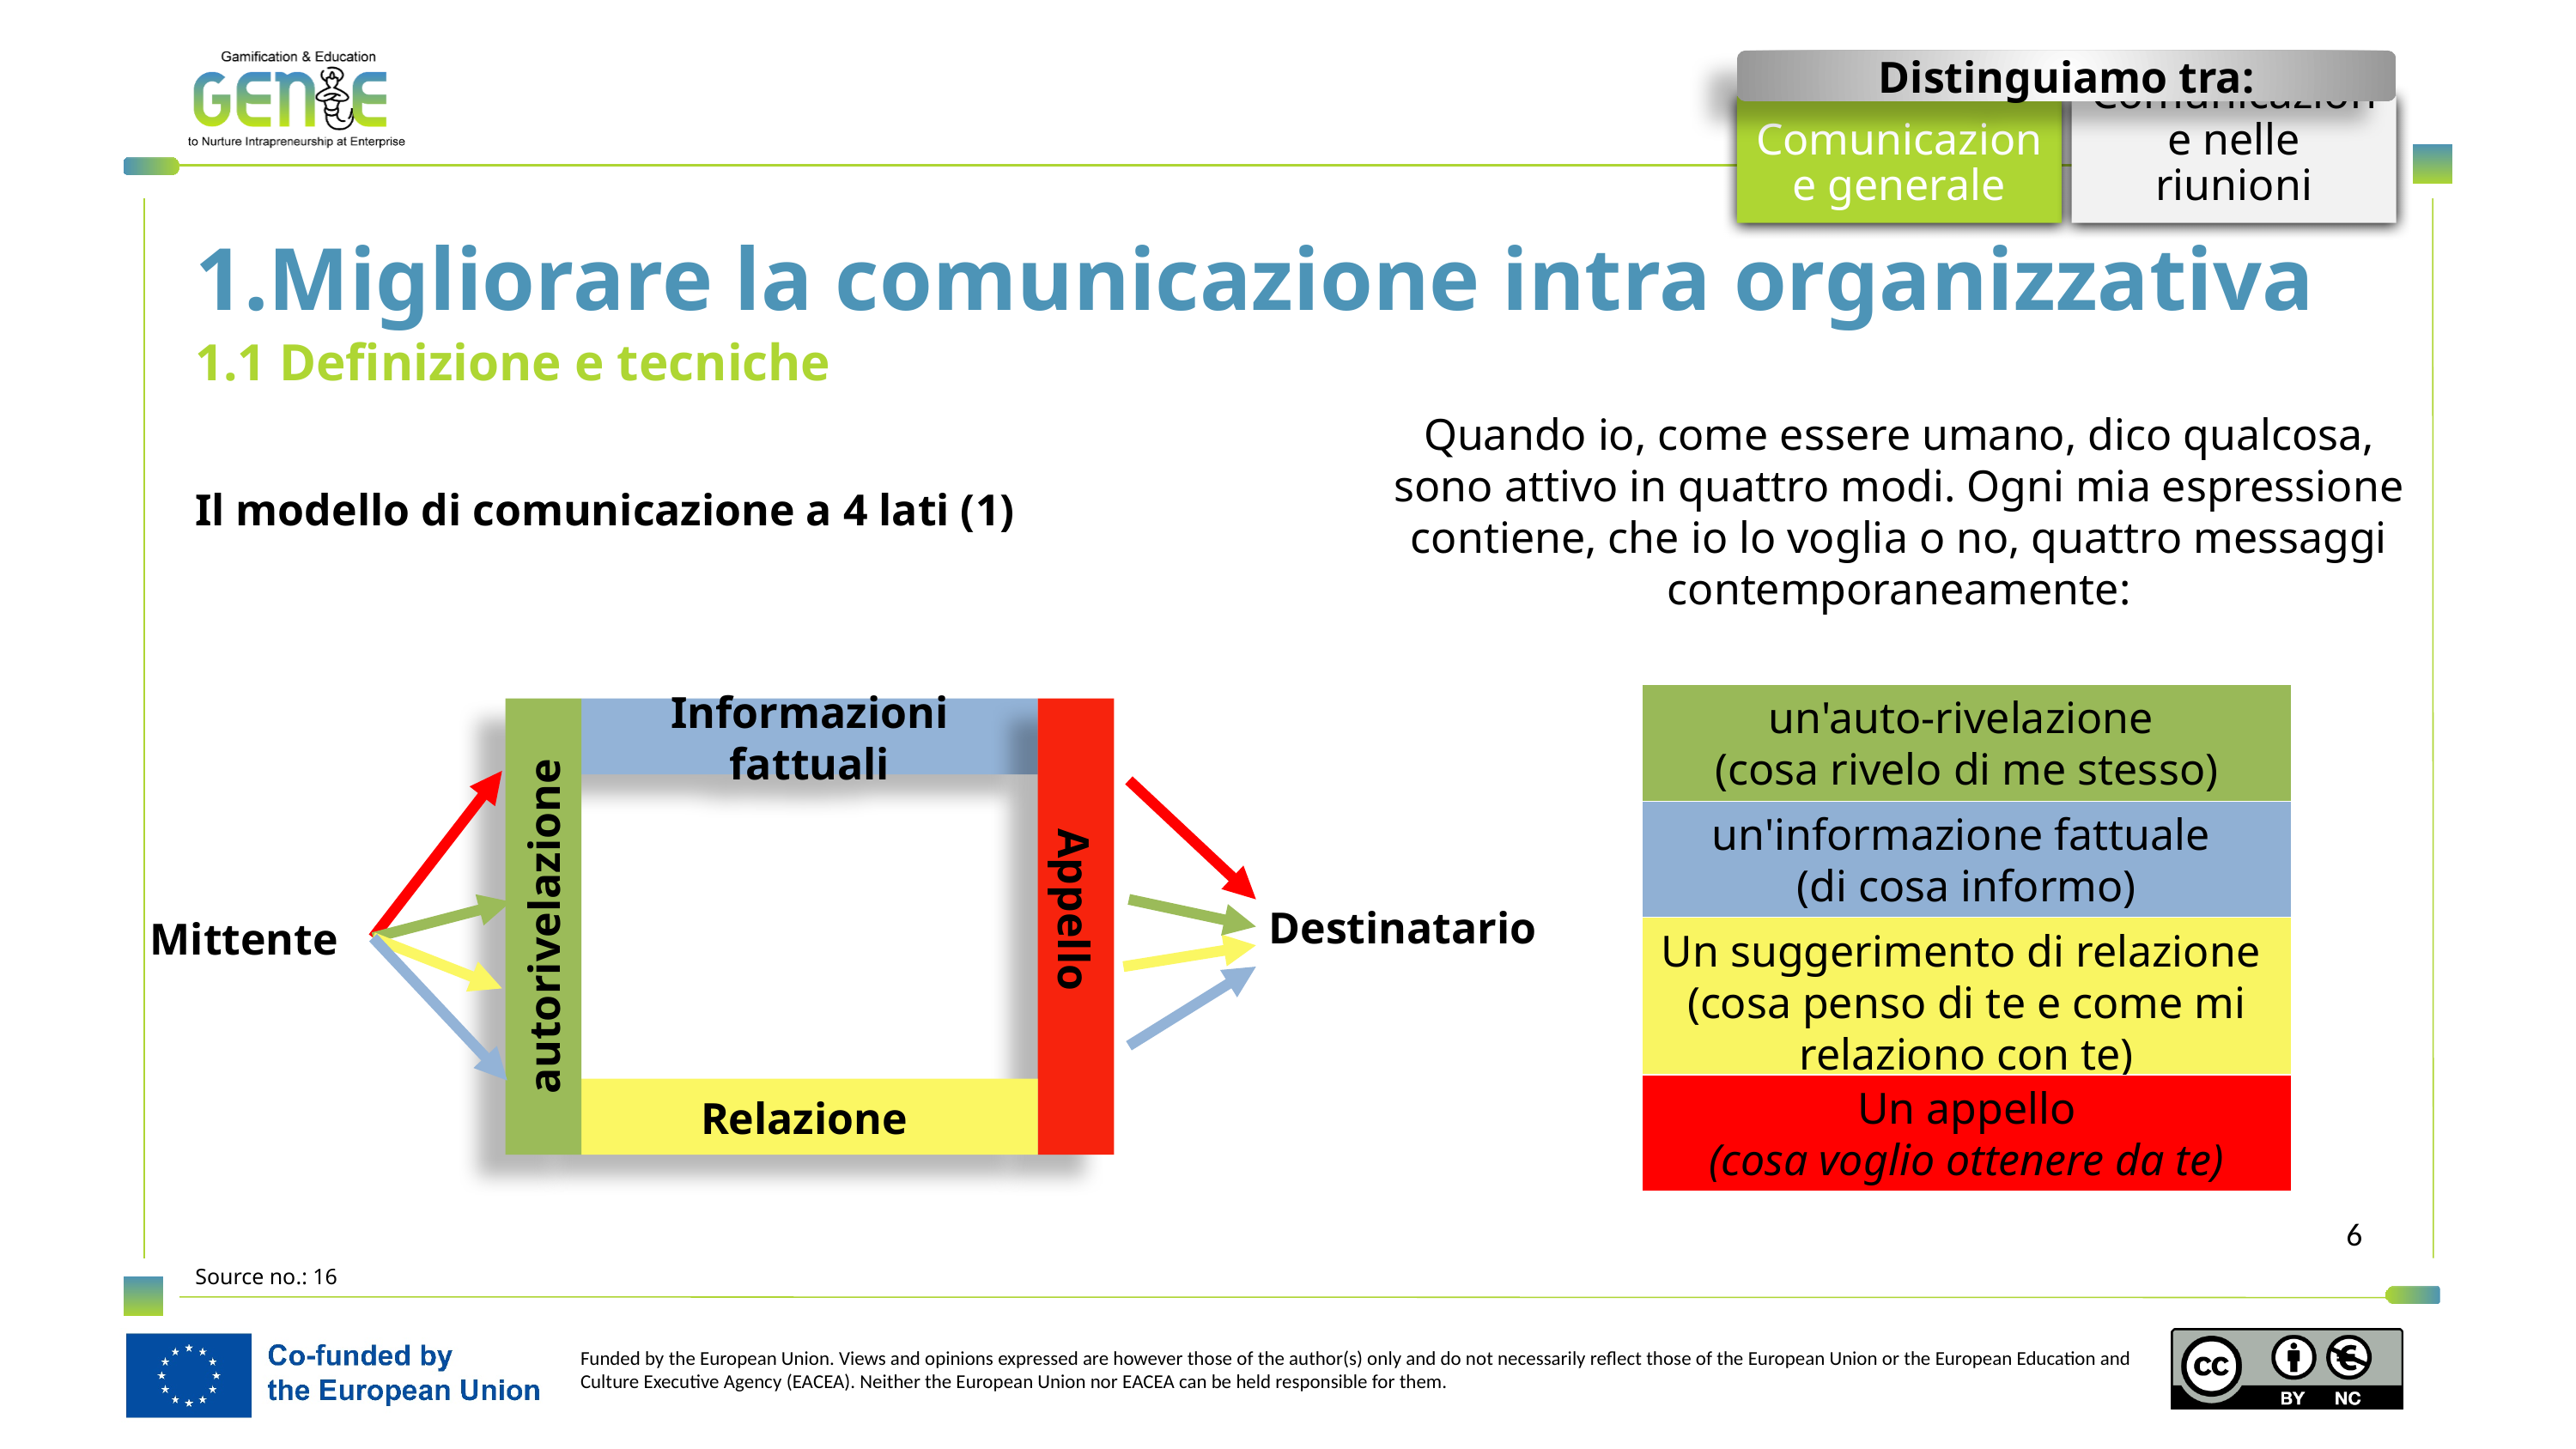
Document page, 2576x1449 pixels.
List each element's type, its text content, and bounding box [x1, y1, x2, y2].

text_box Comunicazione nelle riunioni [2071, 96, 2397, 217]
text_box Destinatario [1255, 876, 1571, 978]
picture [2385, 1286, 2440, 1304]
picture [111, 1328, 562, 1423]
text_box Un suggerimento di relazione (cosa penso di te e come mi relaziono con te) [1642, 917, 2292, 1075]
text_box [1128, 905, 1256, 927]
text_box Appello [1037, 698, 1115, 1155]
text_box Mittente [137, 887, 368, 989]
text_box autorivelazione [505, 698, 582, 1155]
text_box Quando io, come essere umano, dico qualcosa, sono attivo in quattro modi. Ogni mia espressione contiene, che io lo voglia o no, quattro messaggi contemporaneamente: [1376, 401, 2422, 584]
text_box un'auto-rivelazione (cosa rivelo di me stesso) [1642, 684, 2292, 802]
text_box 1.1 Definizione e tecniche [182, 324, 1621, 397]
text_box 1.Migliorare la comunicazione intra organizzativa [182, 217, 2400, 334]
text_box Un appello (cosa voglio ottenere da te) [1642, 1075, 2292, 1191]
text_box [373, 770, 502, 900]
picture [2171, 1328, 2403, 1410]
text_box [373, 937, 508, 1081]
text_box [1123, 944, 1256, 967]
text_box Relazione [582, 1078, 1038, 1155]
picture [182, 45, 408, 151]
picture [2413, 144, 2452, 184]
text_box Informazioni fattuali [582, 698, 1037, 775]
picture [124, 157, 179, 175]
text_box Comunicazione generale [1736, 136, 2060, 217]
text_box Il modello di comunicazione a 4 lati (1) [182, 476, 2404, 592]
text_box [1128, 973, 1256, 1046]
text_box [1128, 779, 1256, 900]
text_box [373, 901, 512, 938]
picture [124, 1276, 163, 1316]
text_box Distinguiamo tra: [1736, 50, 2397, 101]
text_box Source no.: 16 [182, 1257, 419, 1296]
text_box un'informazione fattuale (di cosa informo) [1642, 802, 2292, 917]
